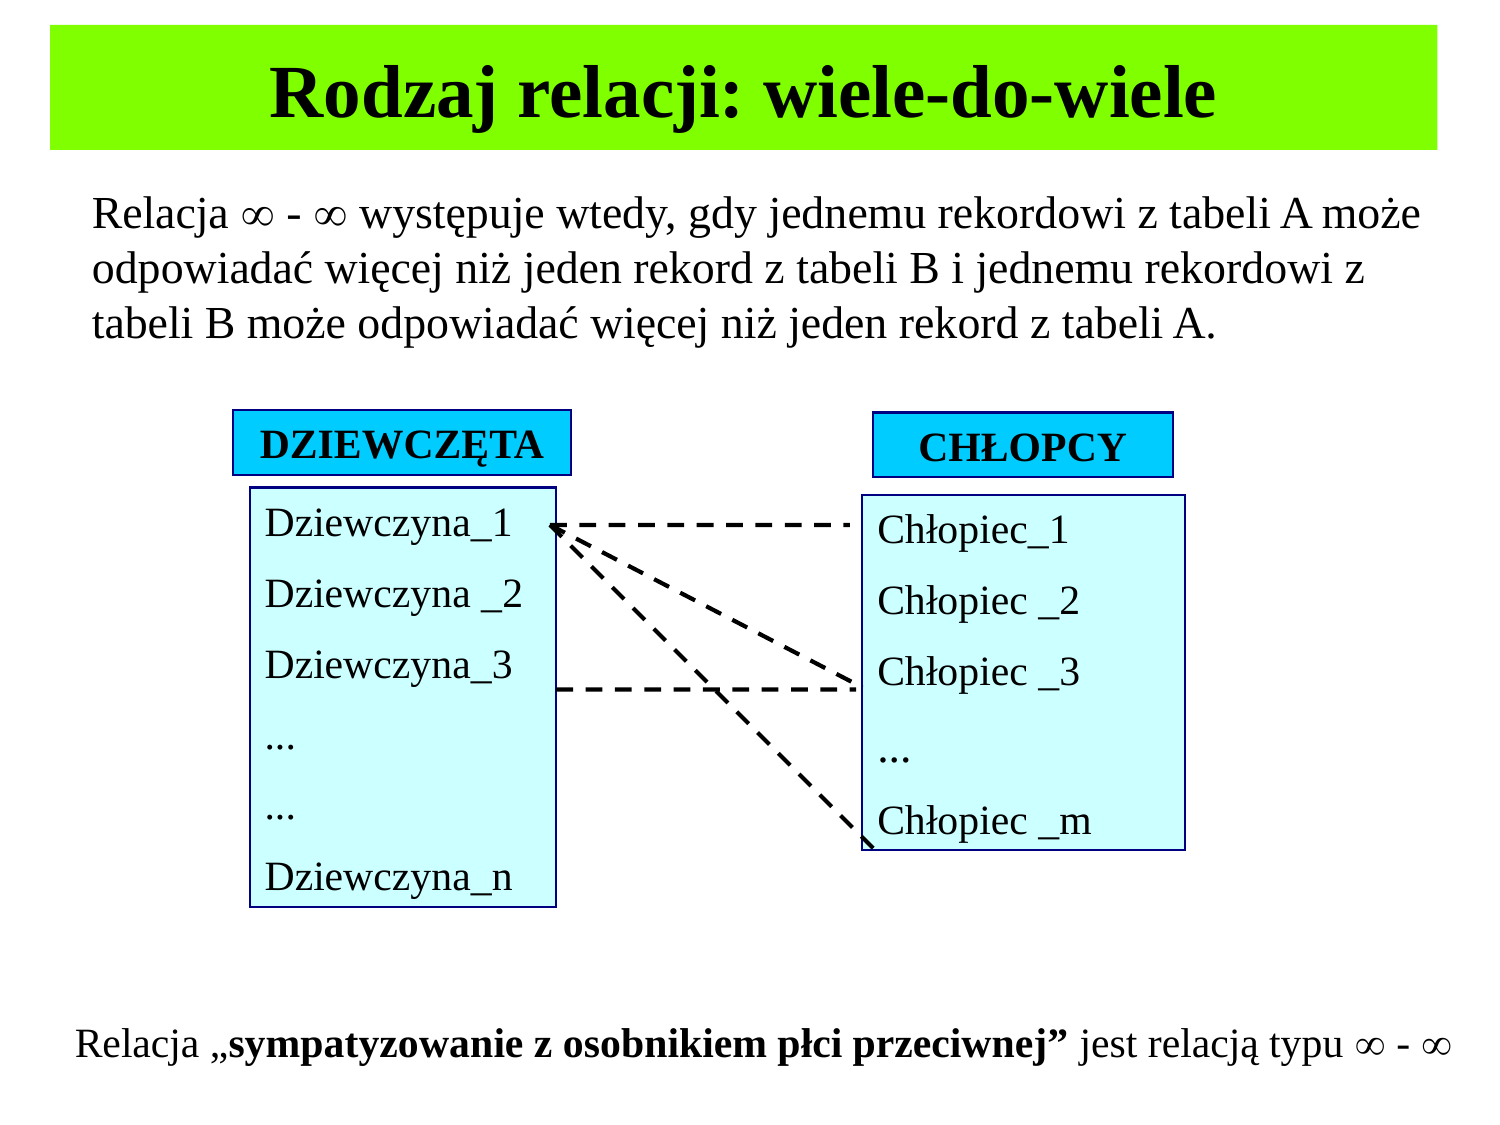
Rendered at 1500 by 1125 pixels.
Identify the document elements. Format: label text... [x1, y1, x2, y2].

list Relacja  -  występuje wtedy, gdy jednemu rekordowi z tabeli A może odpowiadać więcej niż jeden rekord z tabeli B i jednemu rekordowi z tabeli B może odpowiadać więcej niż jeden rekord z tabeli A. [20, 174, 1484, 363]
text_box Relacja „sympatyzowanie z osobnikiem płci przeciwnej” jest relacją typu  -  [60, 1008, 1468, 1073]
title Rodzaj relacji: wiele-do-wiele [49, 24, 1438, 151]
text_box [233, 409, 1186, 930]
